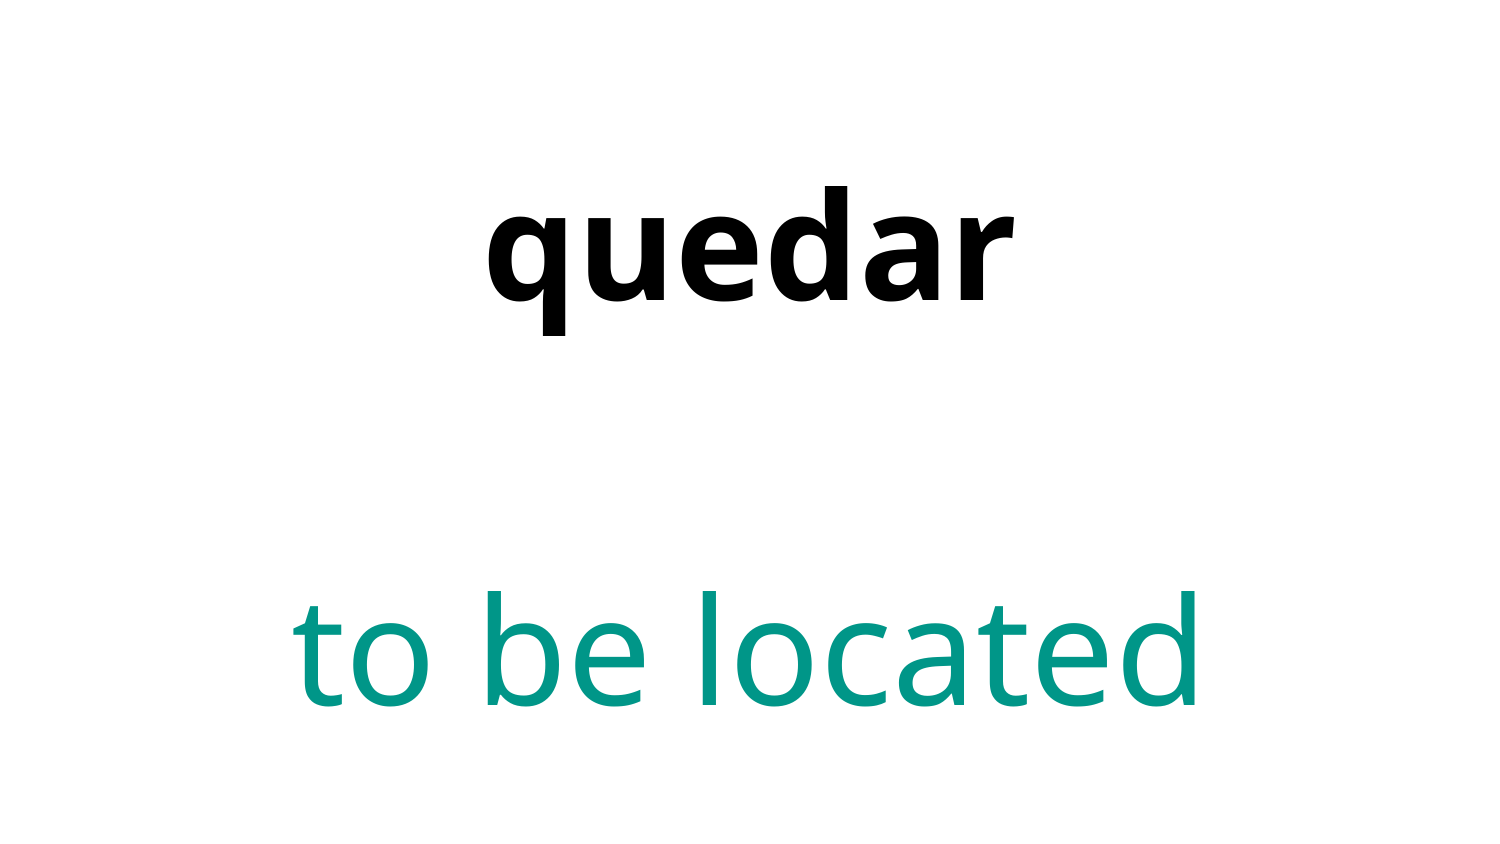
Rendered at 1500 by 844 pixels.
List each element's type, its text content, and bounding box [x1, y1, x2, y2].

title quedar [51, 135, 1449, 390]
list to be located [51, 513, 1449, 750]
